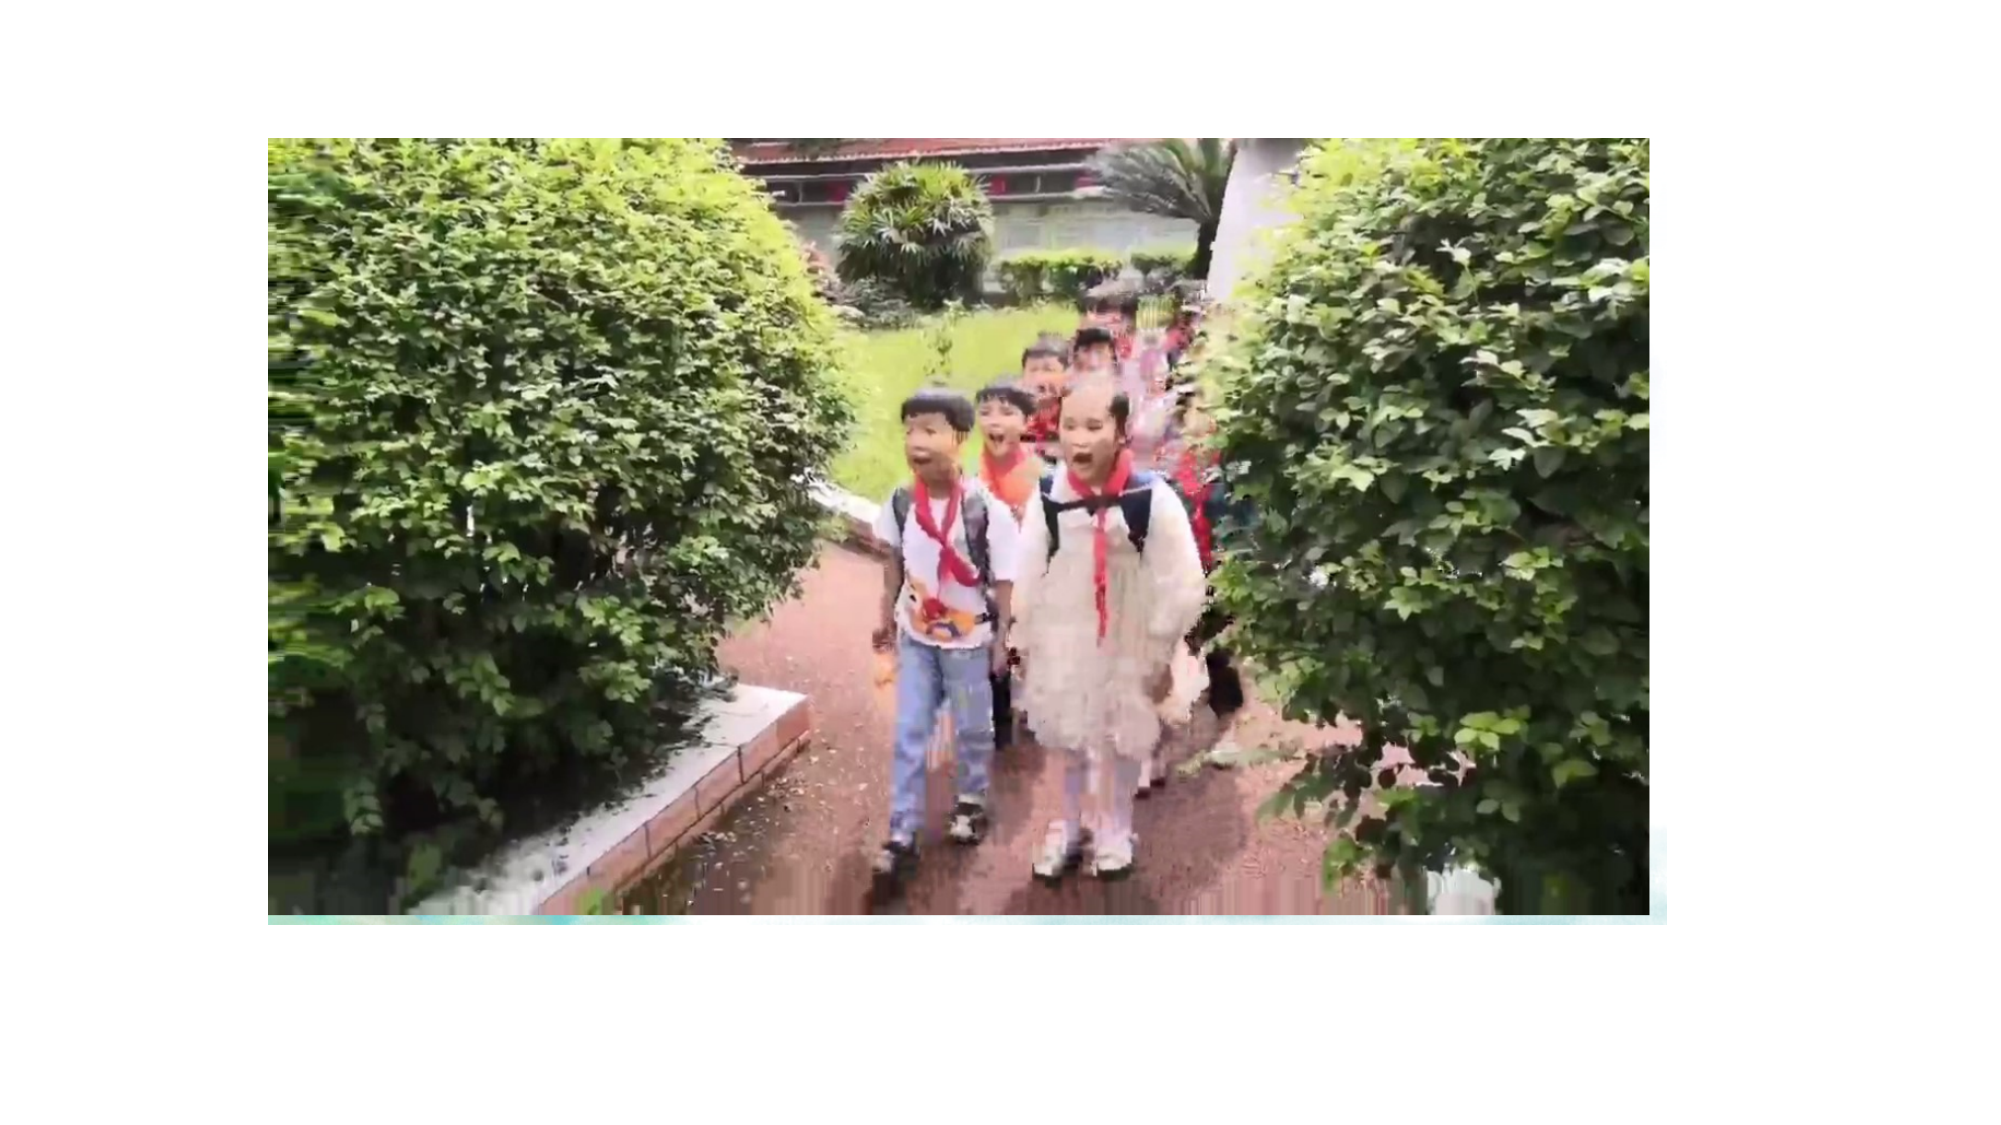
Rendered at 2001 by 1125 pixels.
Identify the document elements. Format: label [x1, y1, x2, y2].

picture [268, 138, 1667, 925]
